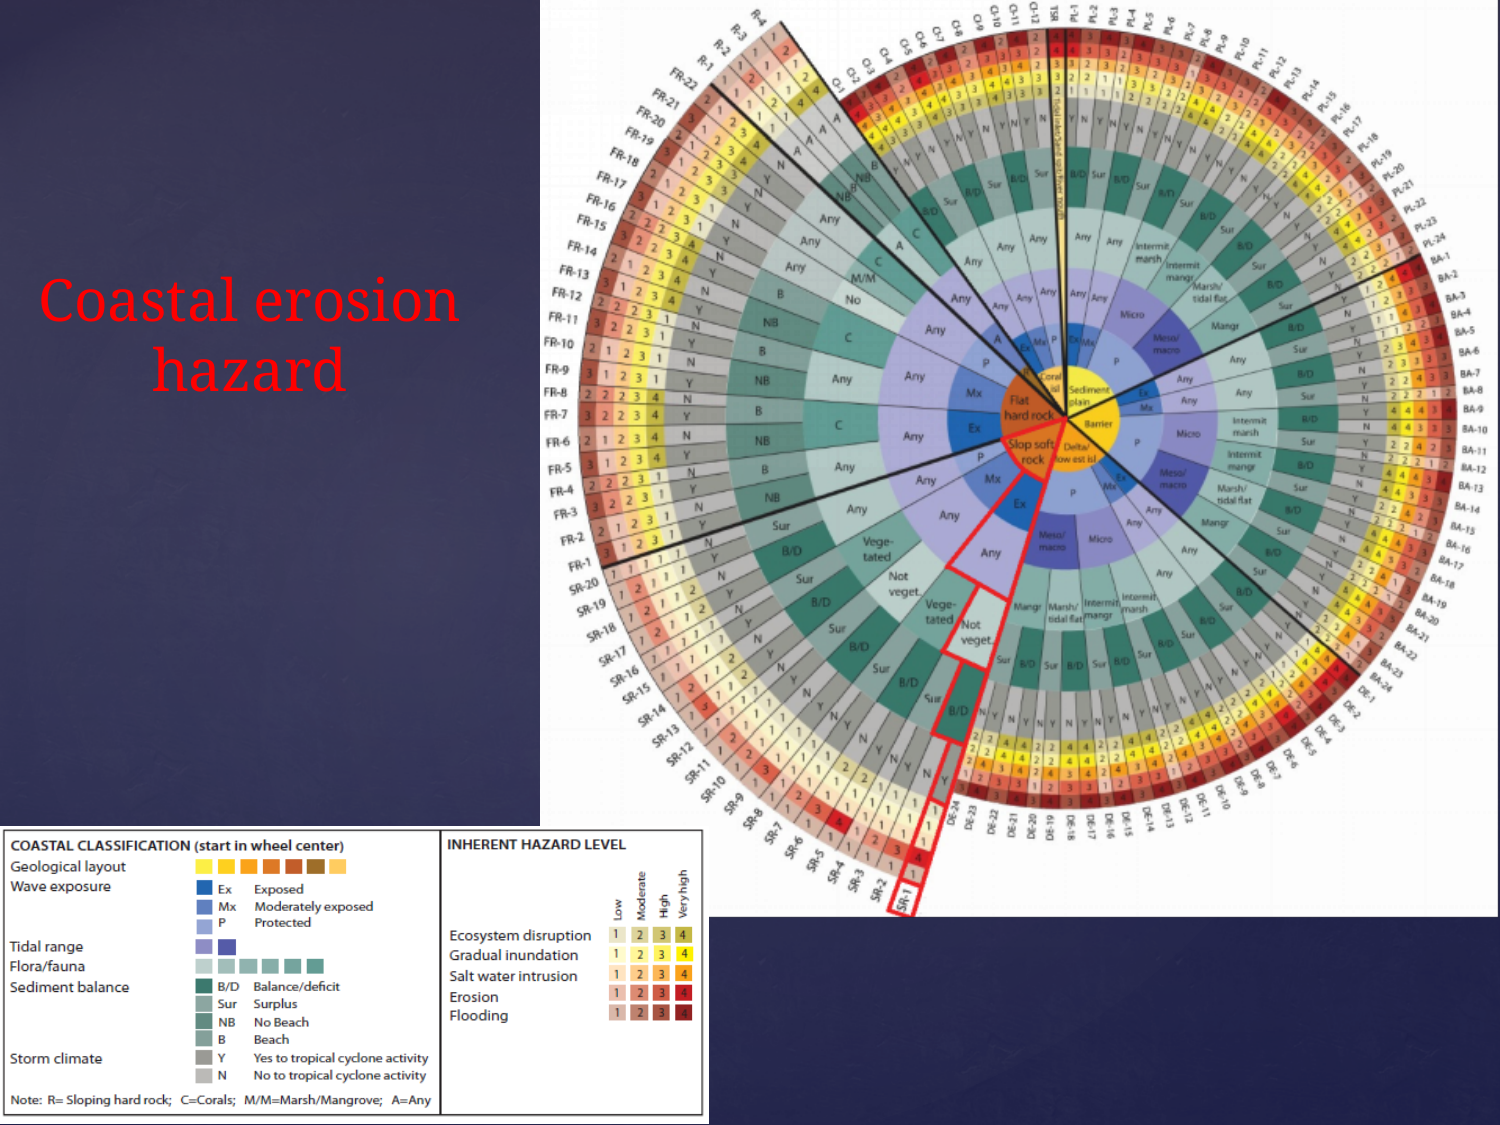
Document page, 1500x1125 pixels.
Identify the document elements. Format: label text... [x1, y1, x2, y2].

text_box Coastal erosion hazard [20, 256, 480, 411]
picture [0, 0, 1500, 1124]
